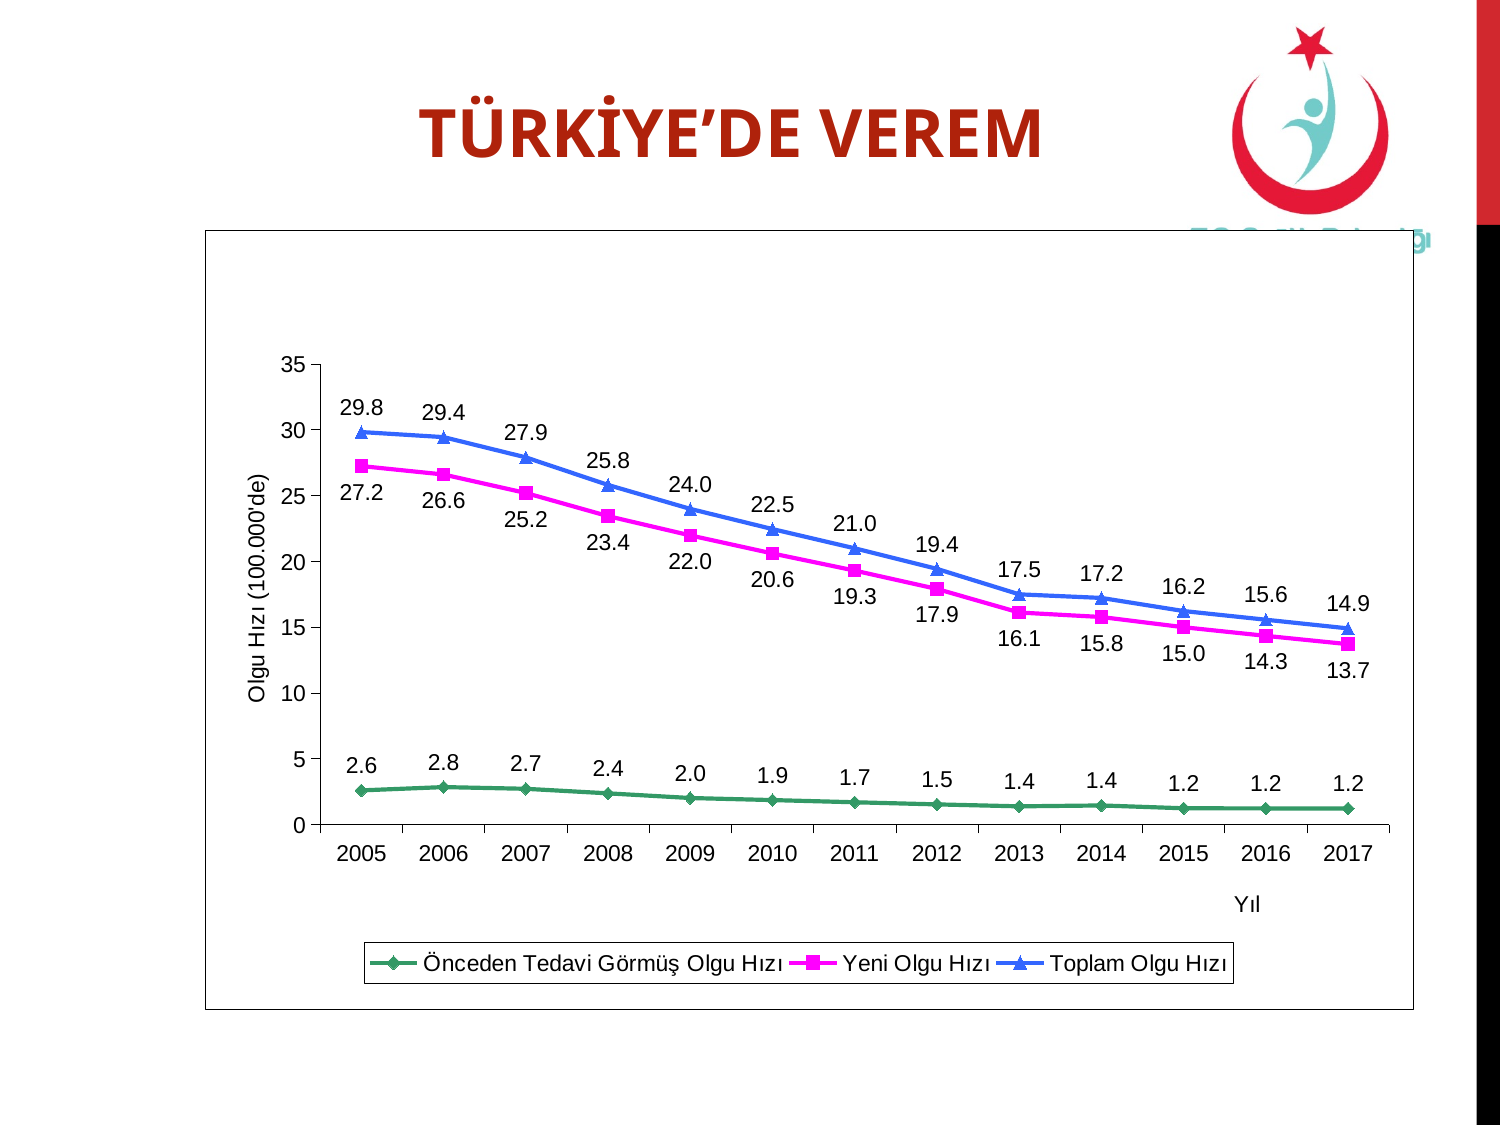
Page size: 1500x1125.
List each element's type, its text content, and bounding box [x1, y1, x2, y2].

text_box TÜRKİYE’DE VEREM [265, 83, 1199, 179]
chart [204, 229, 1415, 1010]
picture [1187, 23, 1435, 256]
